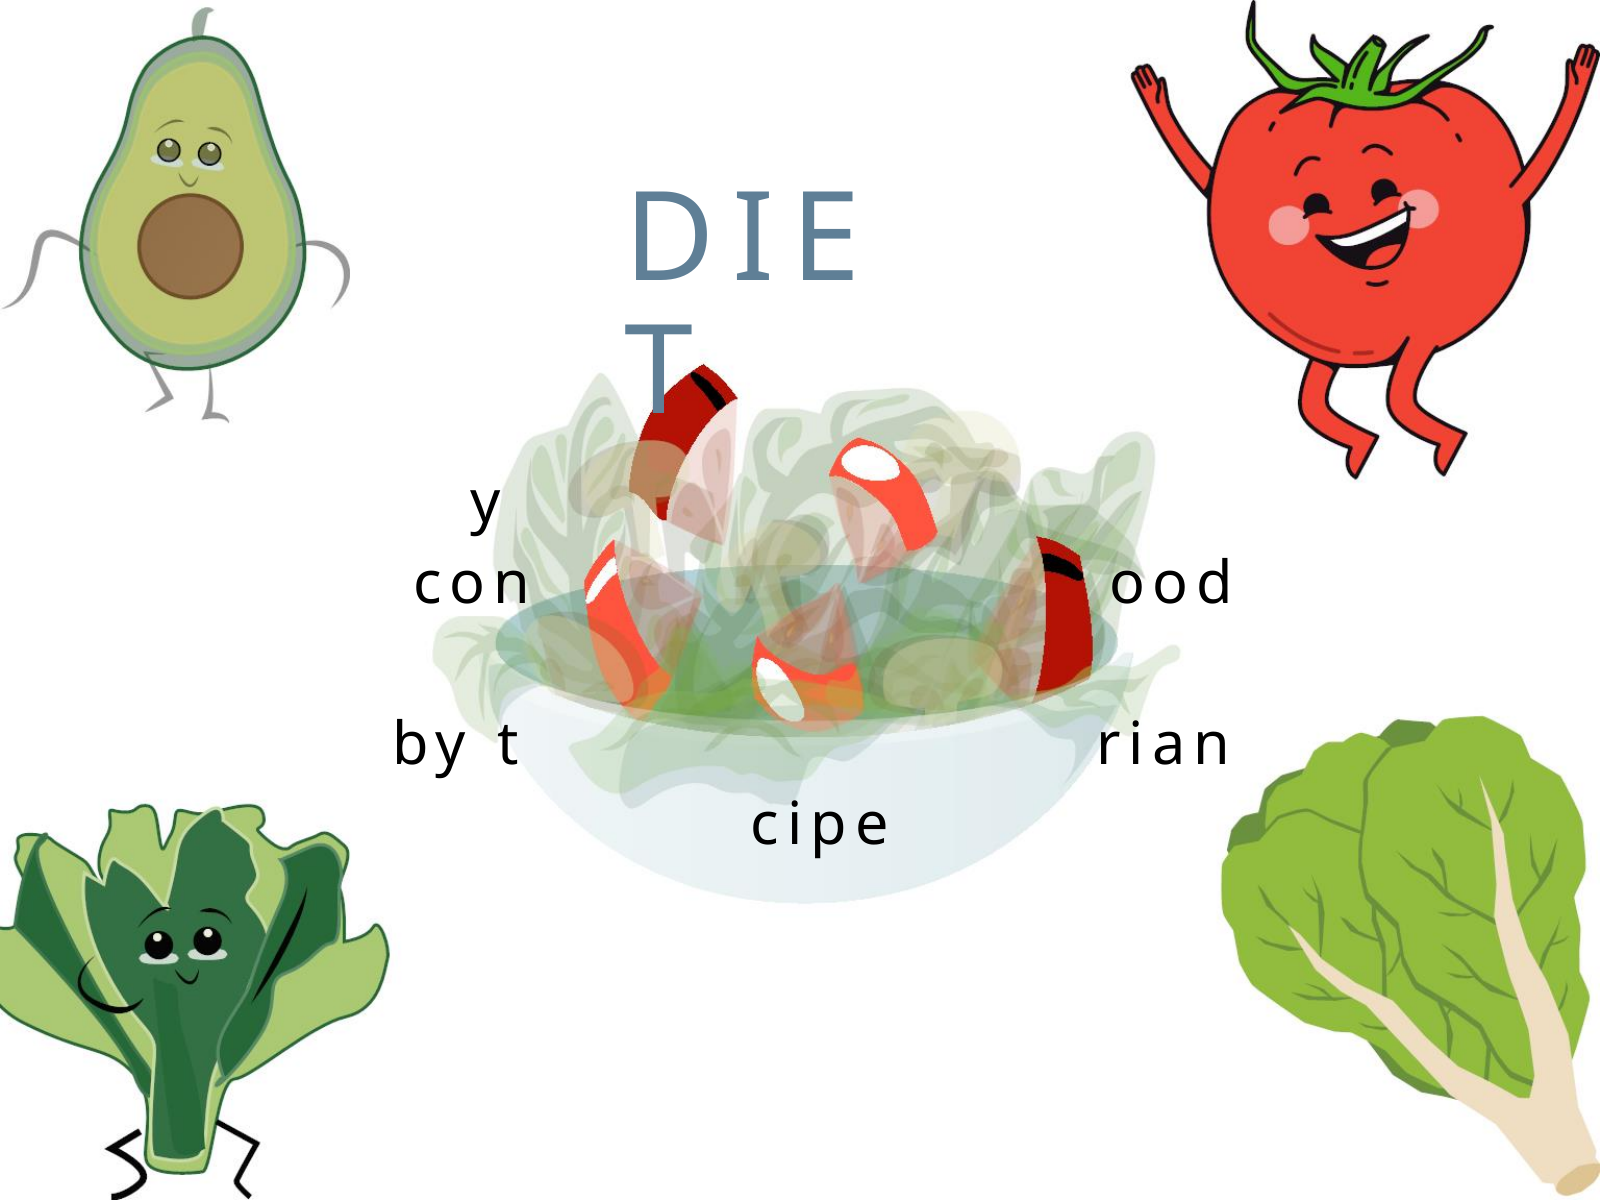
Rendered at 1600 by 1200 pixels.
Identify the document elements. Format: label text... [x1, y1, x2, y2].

text_box ood [1109, 551, 1235, 615]
text_box y [470, 471, 521, 535]
text_box con [413, 551, 536, 615]
text_box by t [392, 712, 532, 777]
text_box cipe [750, 793, 893, 857]
text_box rian [1096, 712, 1233, 777]
text_box [0, 0, 1600, 1200]
text_box DIET [624, 171, 929, 439]
